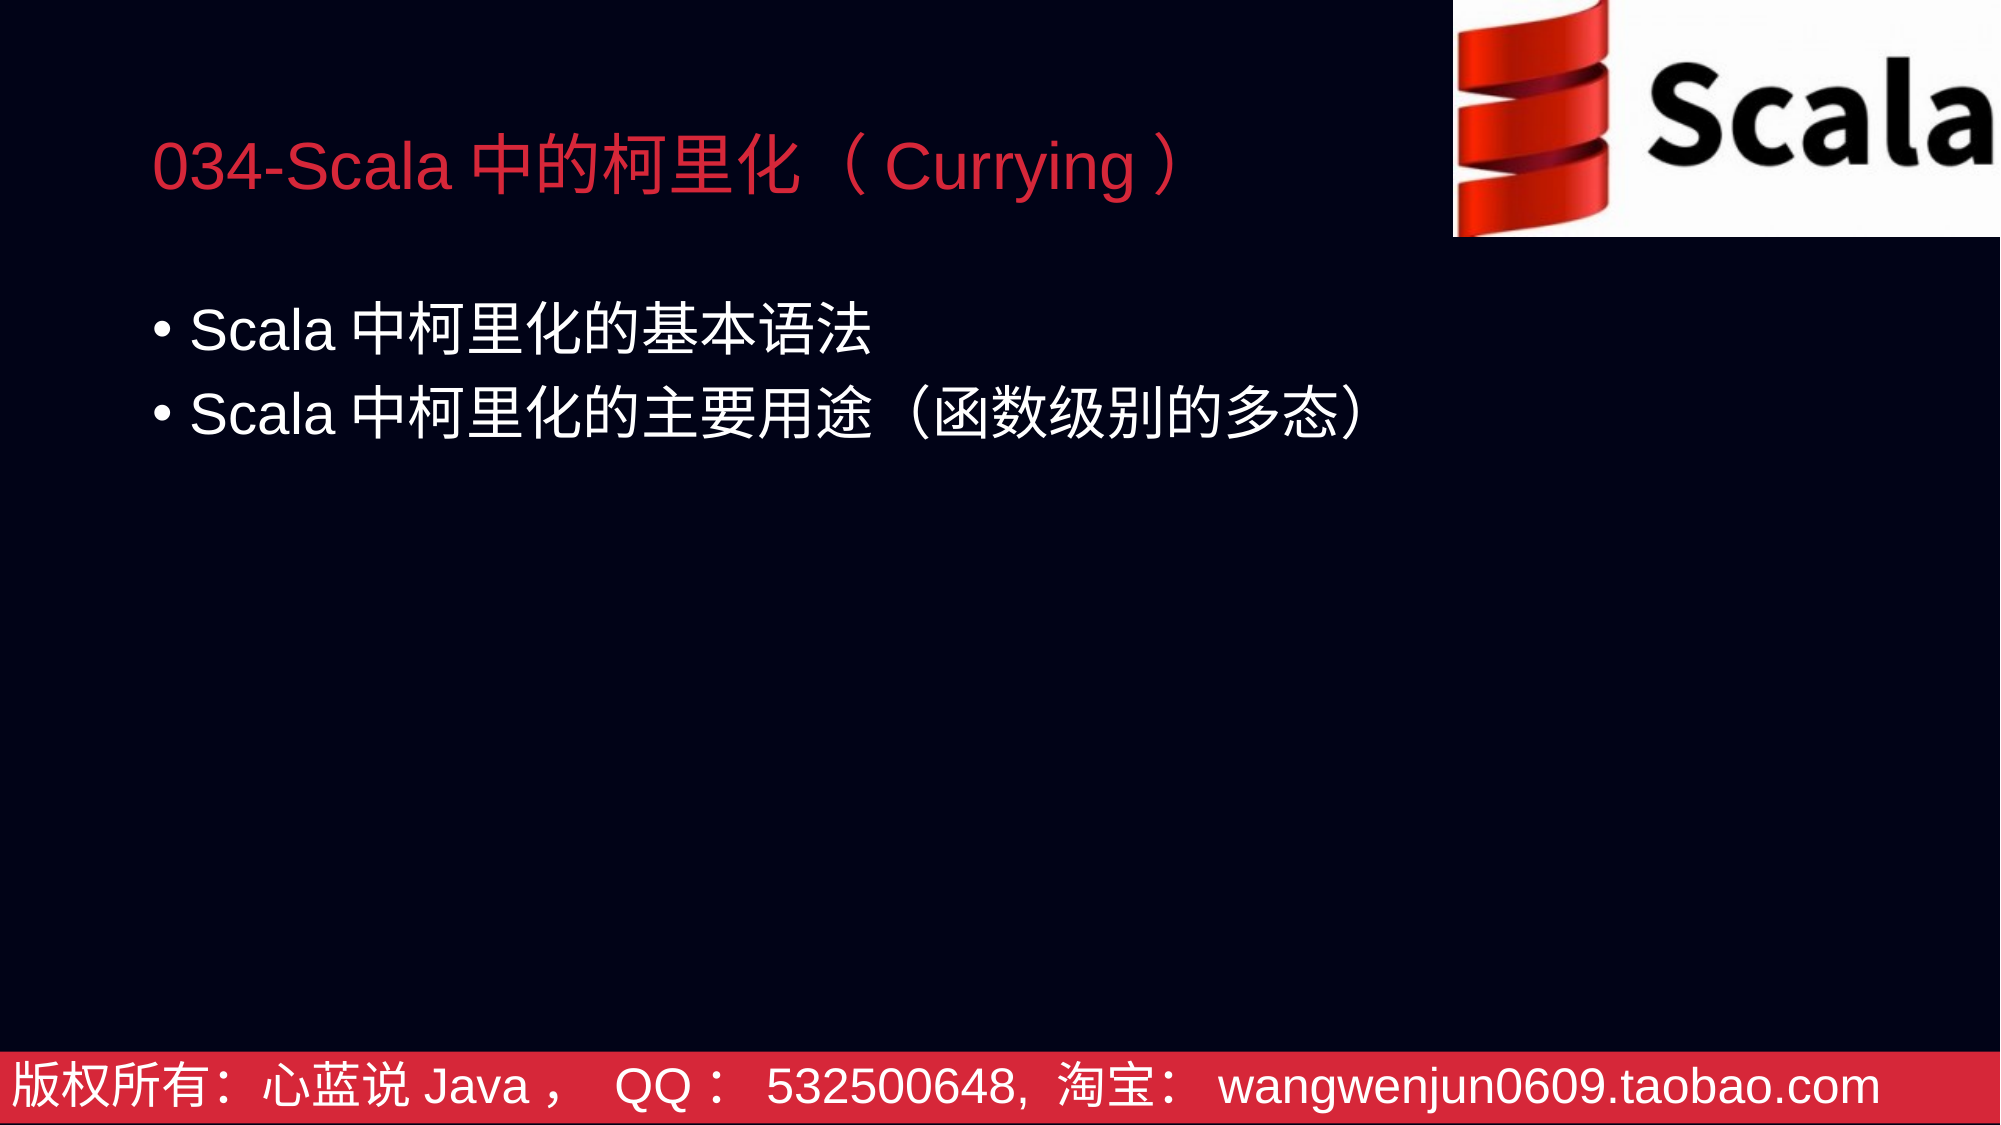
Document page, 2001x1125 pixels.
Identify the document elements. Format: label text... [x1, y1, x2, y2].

picture [1453, 0, 2000, 237]
text_box 版权所有：心蓝说Java， QQ：532500648, 淘宝：wangwenjun0609.taobao.com [0, 1051, 2000, 1124]
text_box 034-Scala中的柯里化（Currying） [137, 59, 1391, 277]
text_box Scala中柯里化的基本语法 Scala中柯里化的主要用途（函数级别的多态） [137, 293, 1919, 753]
